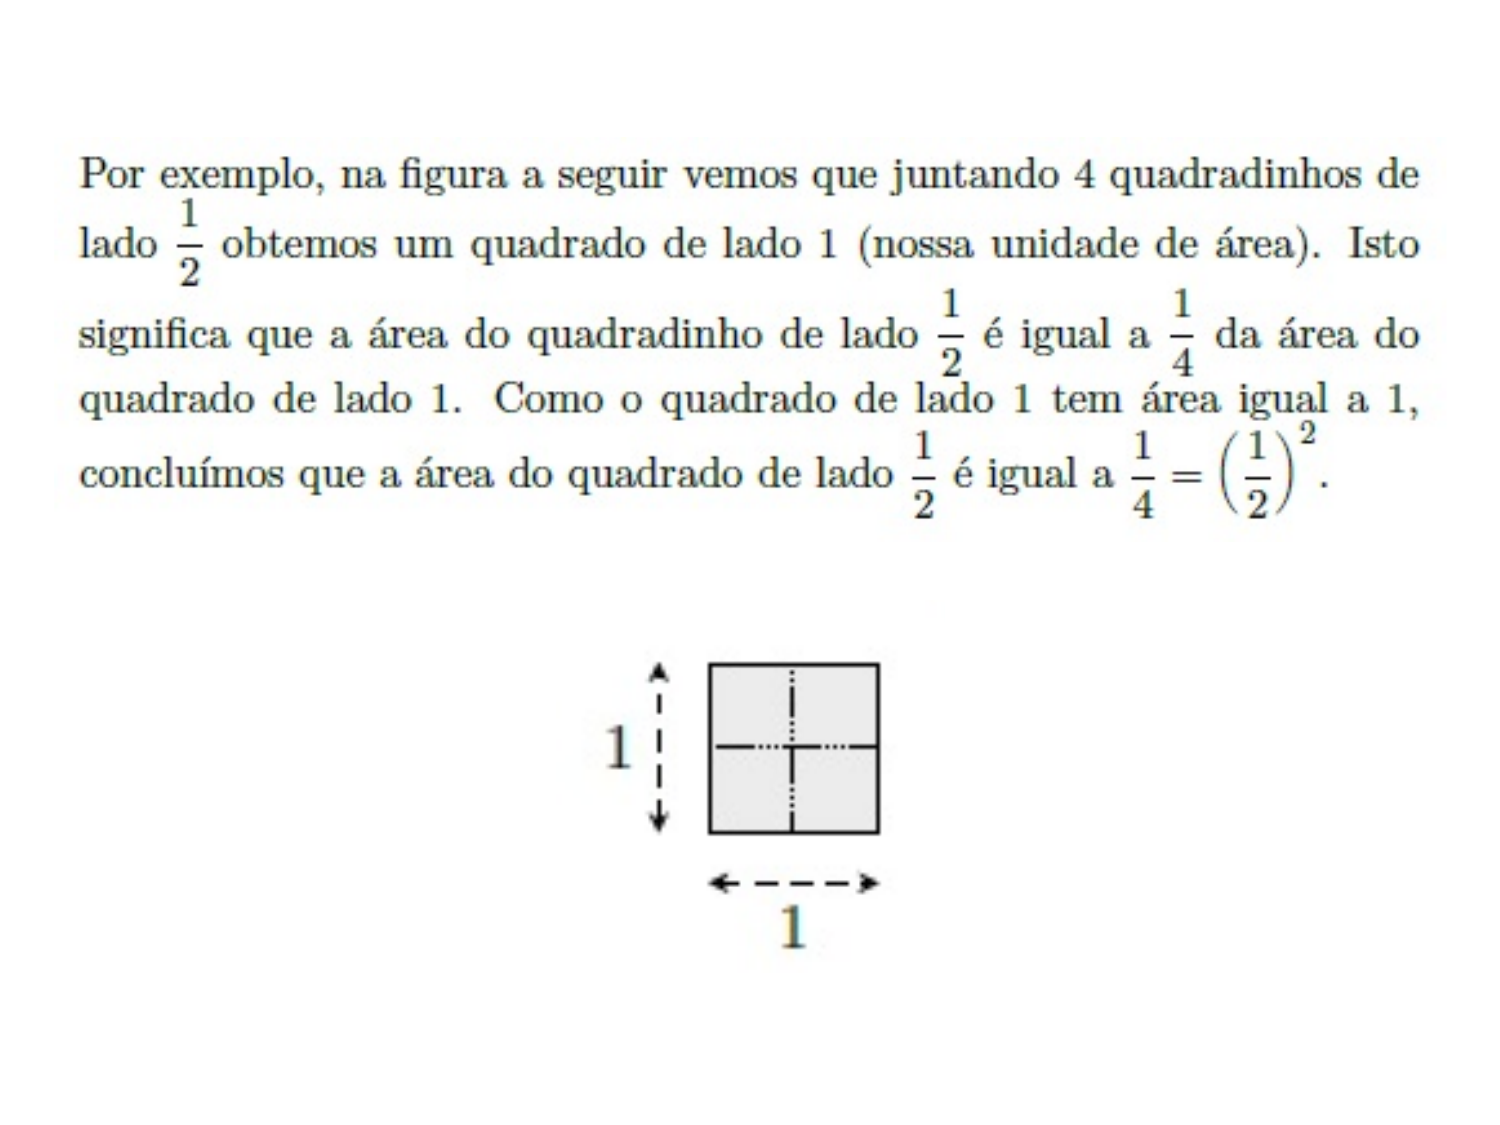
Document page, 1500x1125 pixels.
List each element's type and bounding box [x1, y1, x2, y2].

picture [54, 137, 1447, 542]
picture [555, 600, 945, 973]
